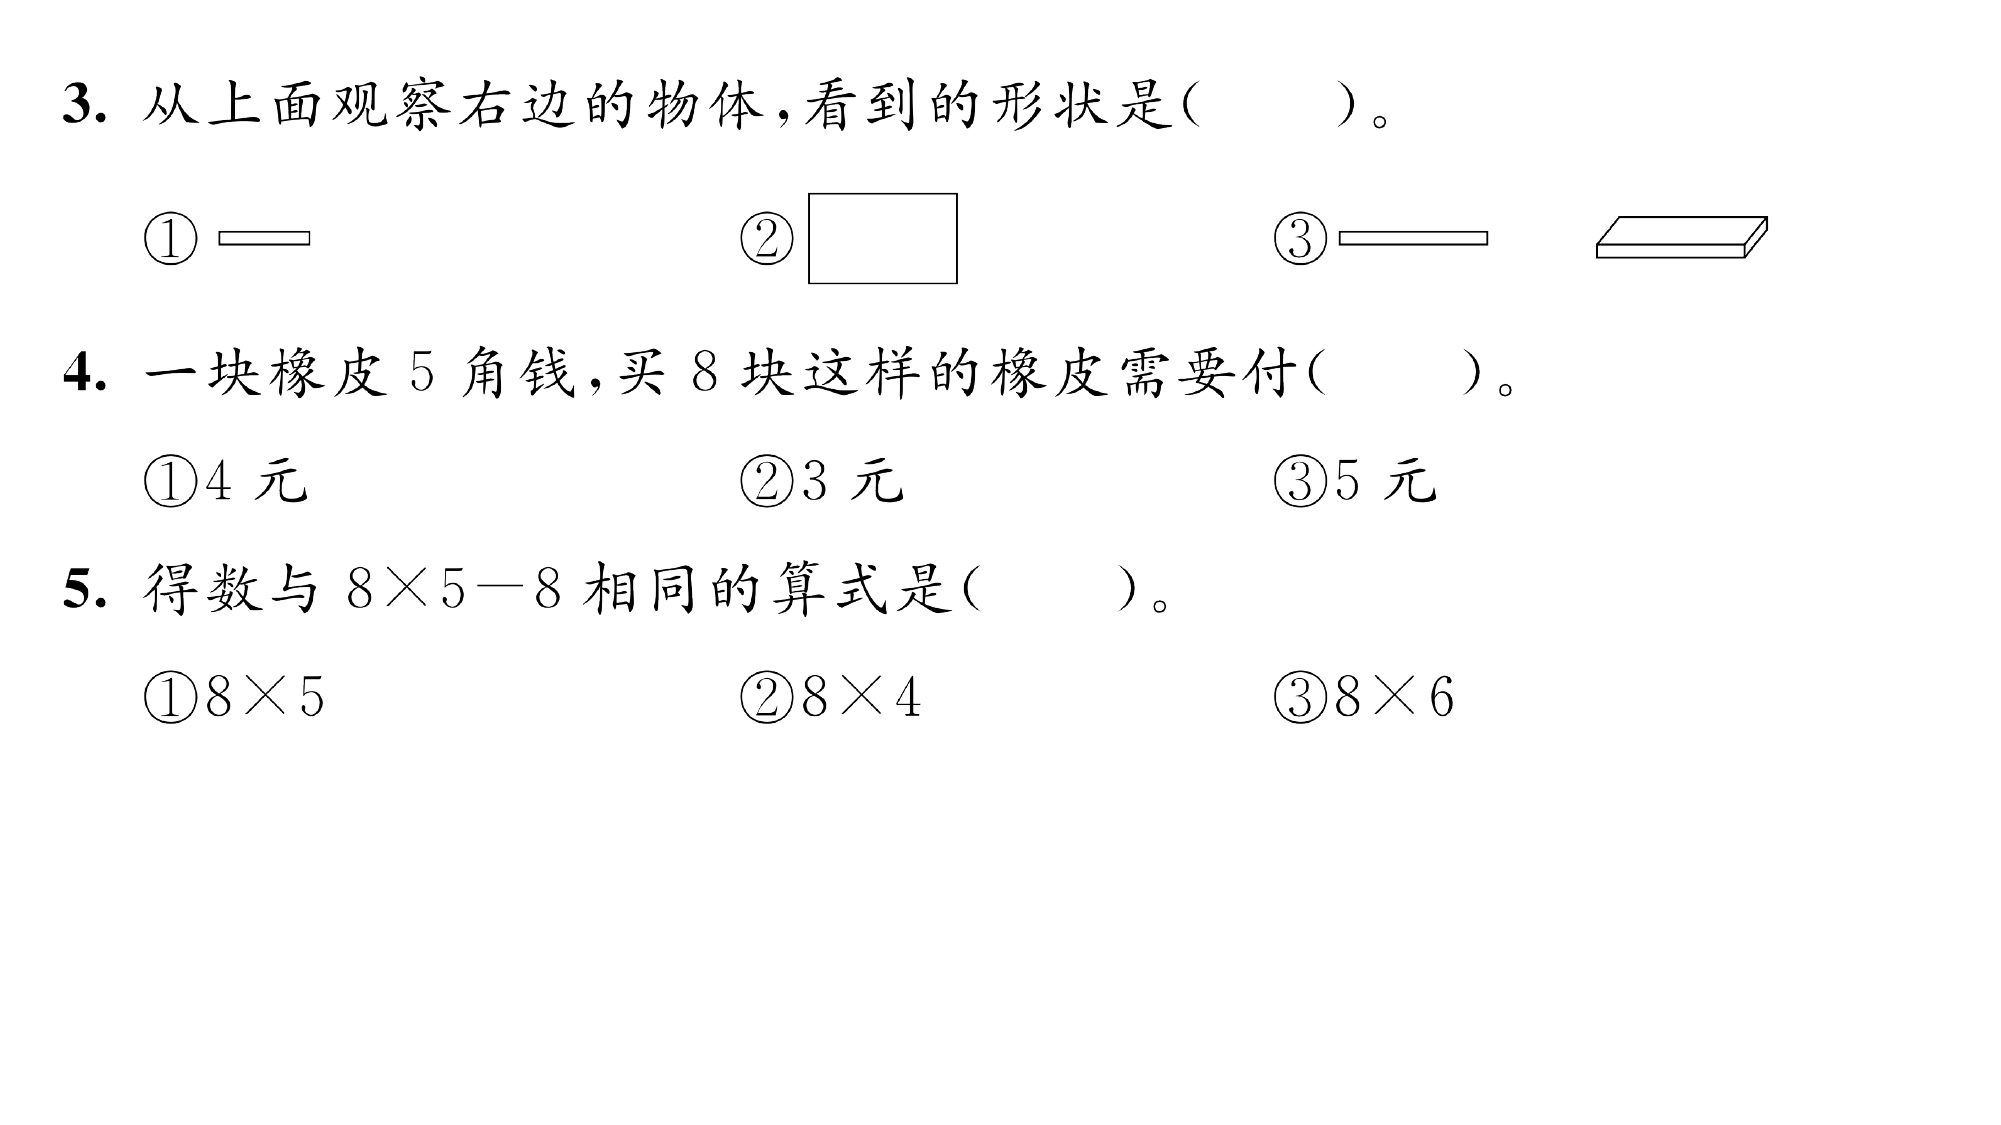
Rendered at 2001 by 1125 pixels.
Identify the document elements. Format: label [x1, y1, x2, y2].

picture [58, 58, 1949, 753]
